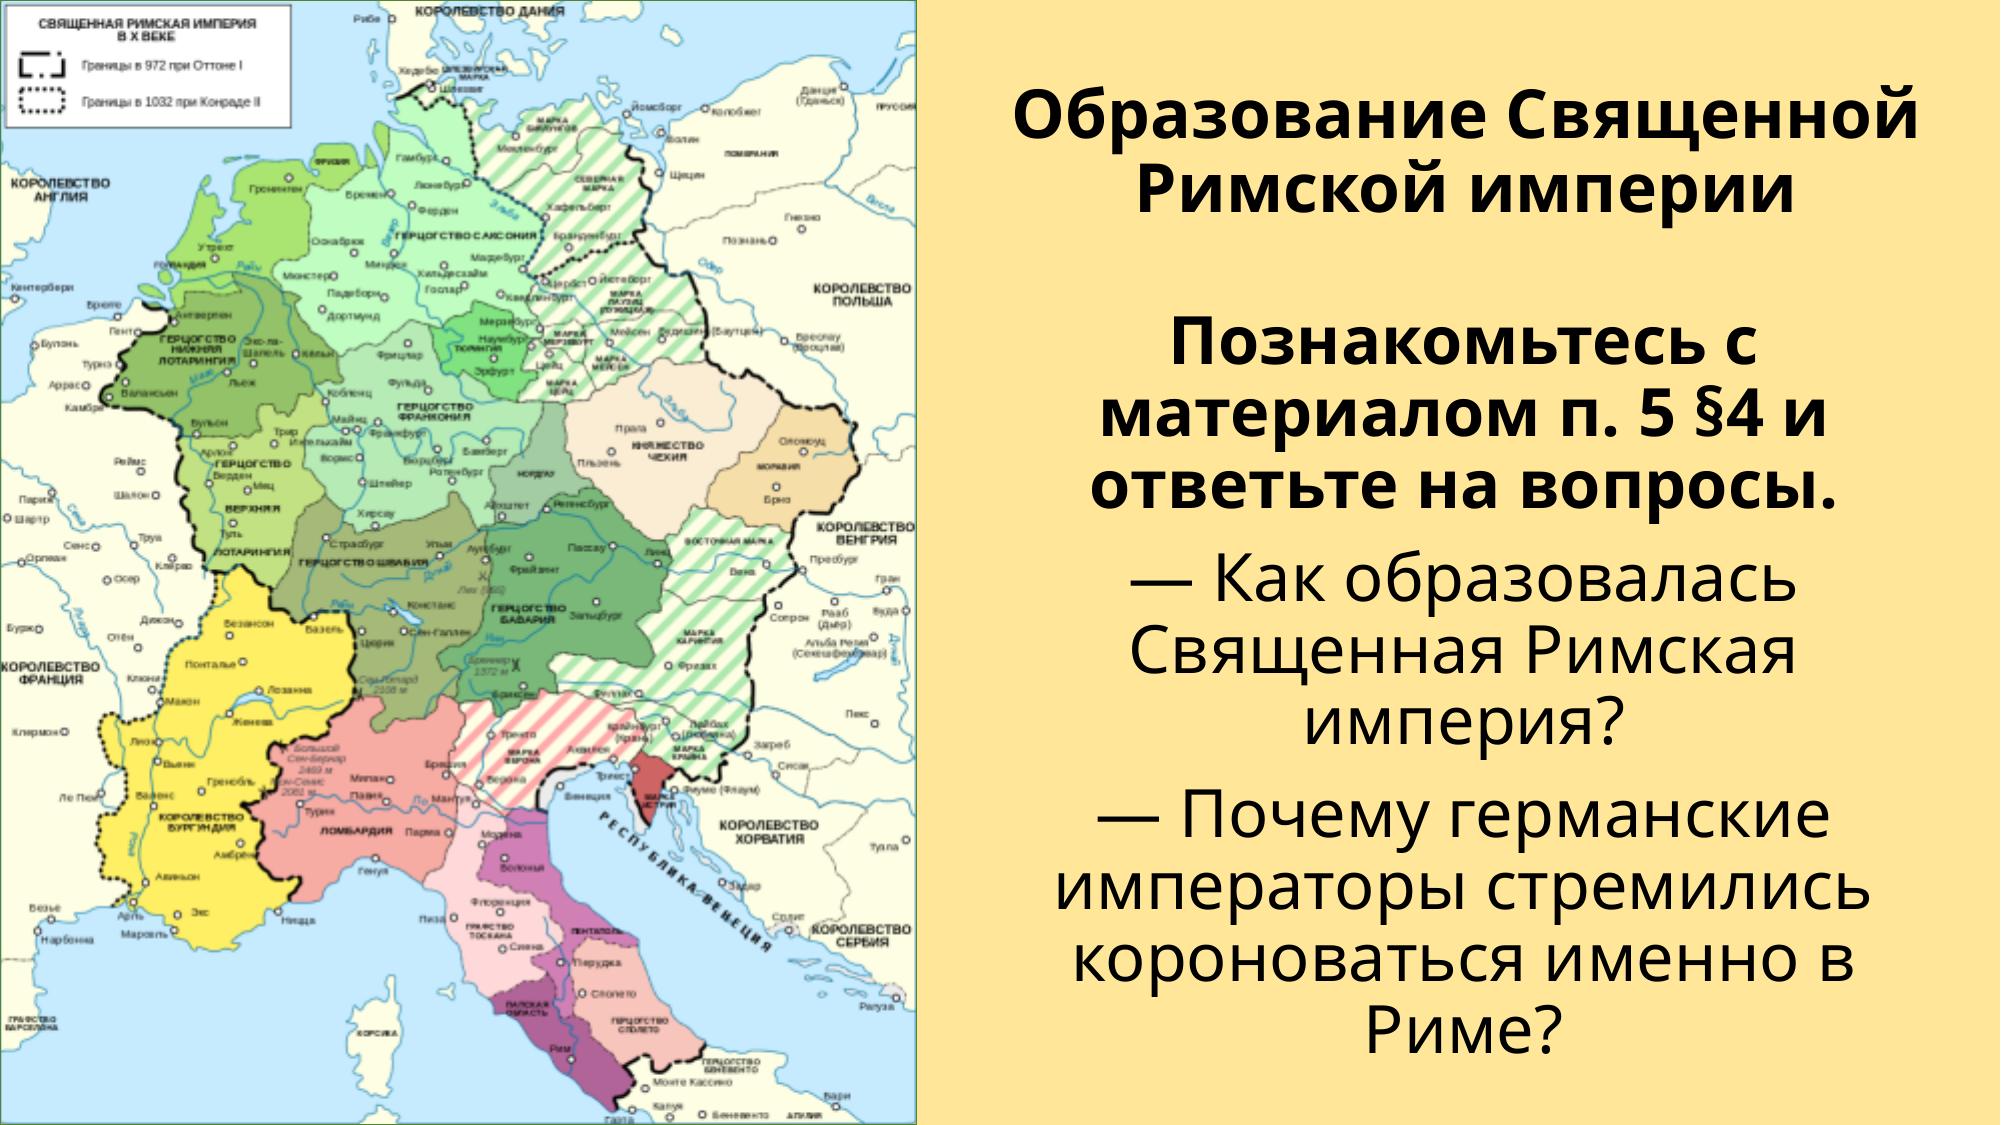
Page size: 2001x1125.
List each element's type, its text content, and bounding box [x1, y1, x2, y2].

list Познакомьтесь с материалом п. 5 §4 и ответьте на вопросы. — Как образовалась Священная Римская империя? — Почему германские императоры стремились короноваться именно в Риме? [960, 299, 1968, 1081]
picture [0, 0, 917, 1125]
title Образование Священной Римской империи [984, 44, 1949, 263]
